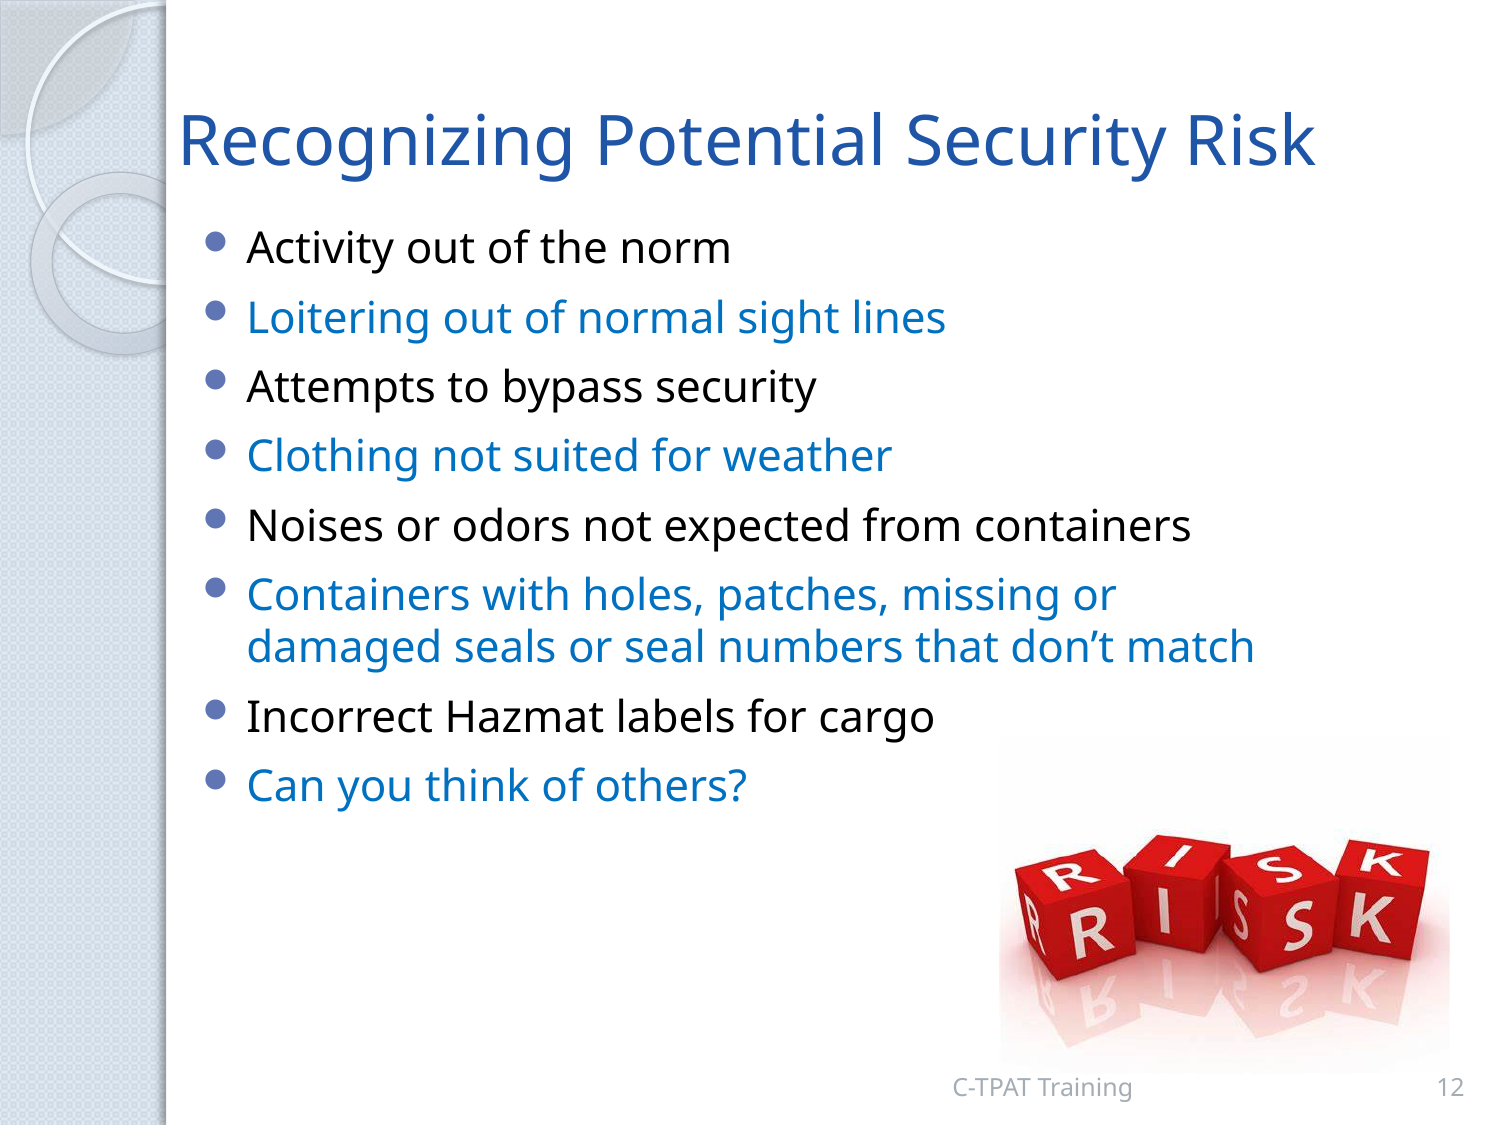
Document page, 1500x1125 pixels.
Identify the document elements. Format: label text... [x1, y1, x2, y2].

footer C-TPAT Training [937, 1034, 1413, 1113]
picture [999, 737, 1451, 1075]
title Recognizing Potential Security Risk [162, 87, 1500, 188]
slide_number 12 [1413, 1034, 1488, 1113]
list Activity out of the norm Loitering out of normal sight lines Attempts to bypass security Clothing not suited for weather Noises or odors not expected from containers Containers with holes, patches, missing or damaged seals or seal numbers that don’t match Incorrect Hazmat labels for cargo Can you think of others? [174, 212, 1288, 863]
